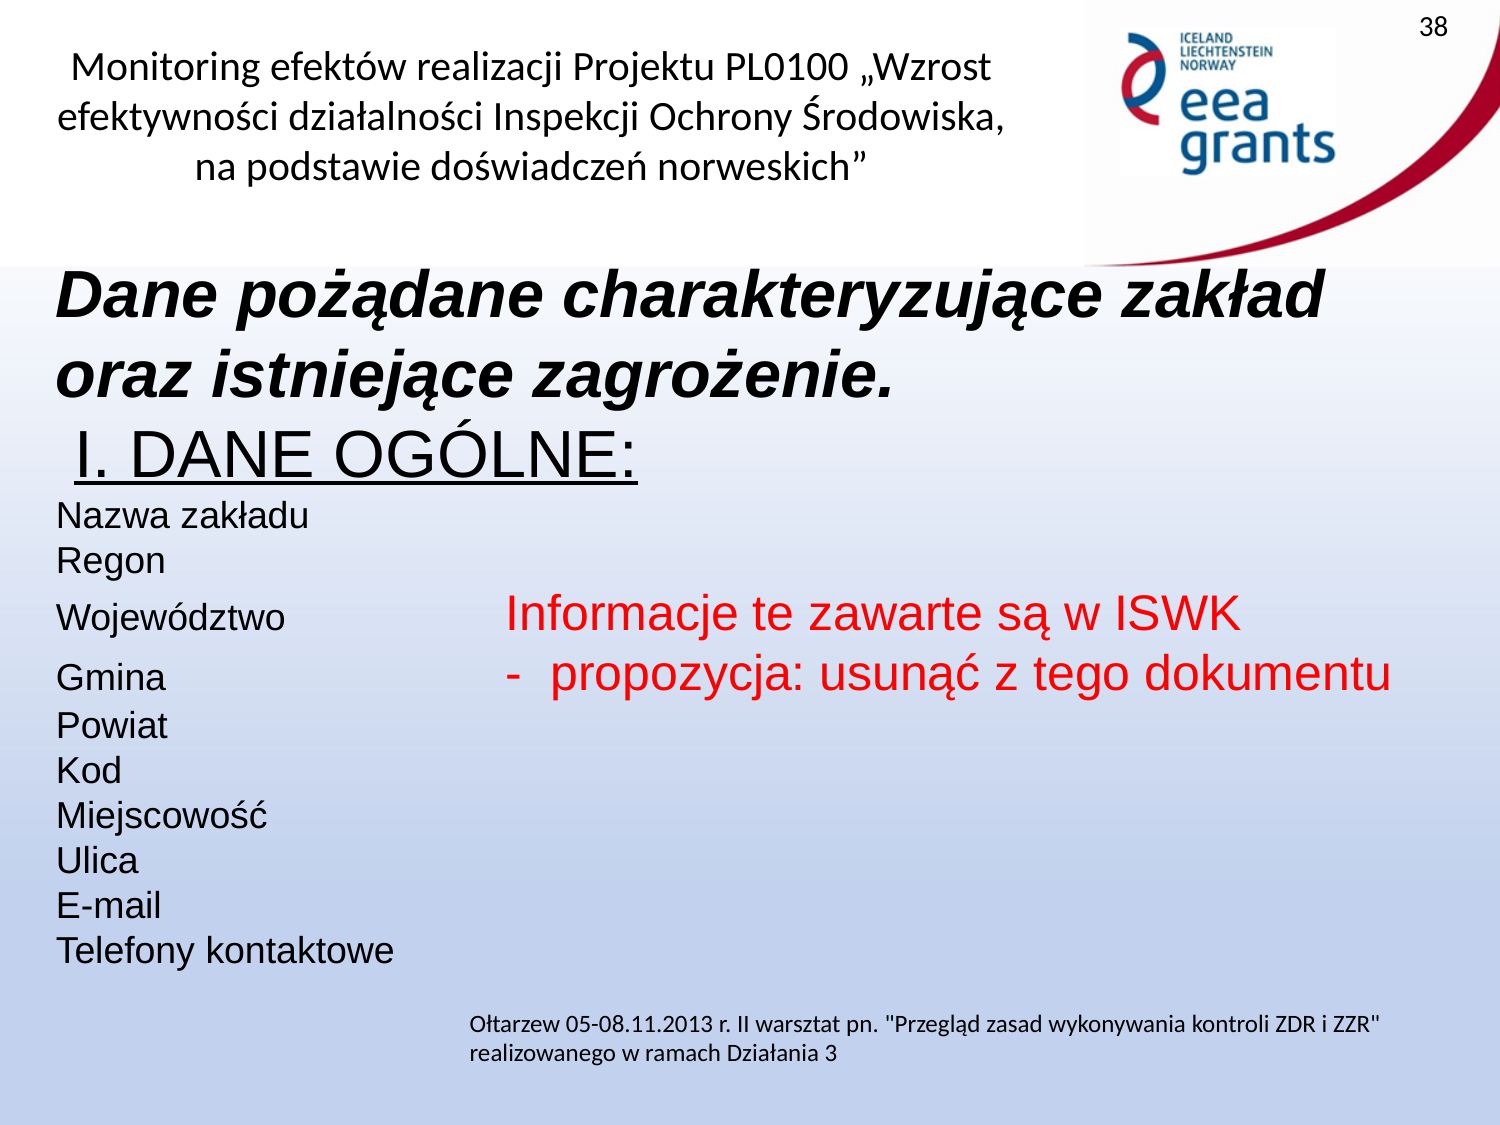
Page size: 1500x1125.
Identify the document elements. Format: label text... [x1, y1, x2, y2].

footer Ołtarzew 05-08.11.2013 r. II warsztat pn. "Przegląd zasad wykonywania kontroli ZDR i ZZR" realizowanego w ramach Działania 3 [454, 999, 1471, 1103]
slide_number 38 [1403, 0, 1500, 60]
picture [0, 0, 1500, 1125]
title Dane pożądane charakteryzujące zakład oraz istniejące zagrożenie. I. DANE OGÓLNE: Nazwa zakładu Regon Województwo Informacje te zawarte są w ISWK Gmina - propozycja: usunąć z tego dokumentu Powiat Kod Miejscowość Ulica E-mail Telefony kontaktowe [41, 243, 1436, 1000]
